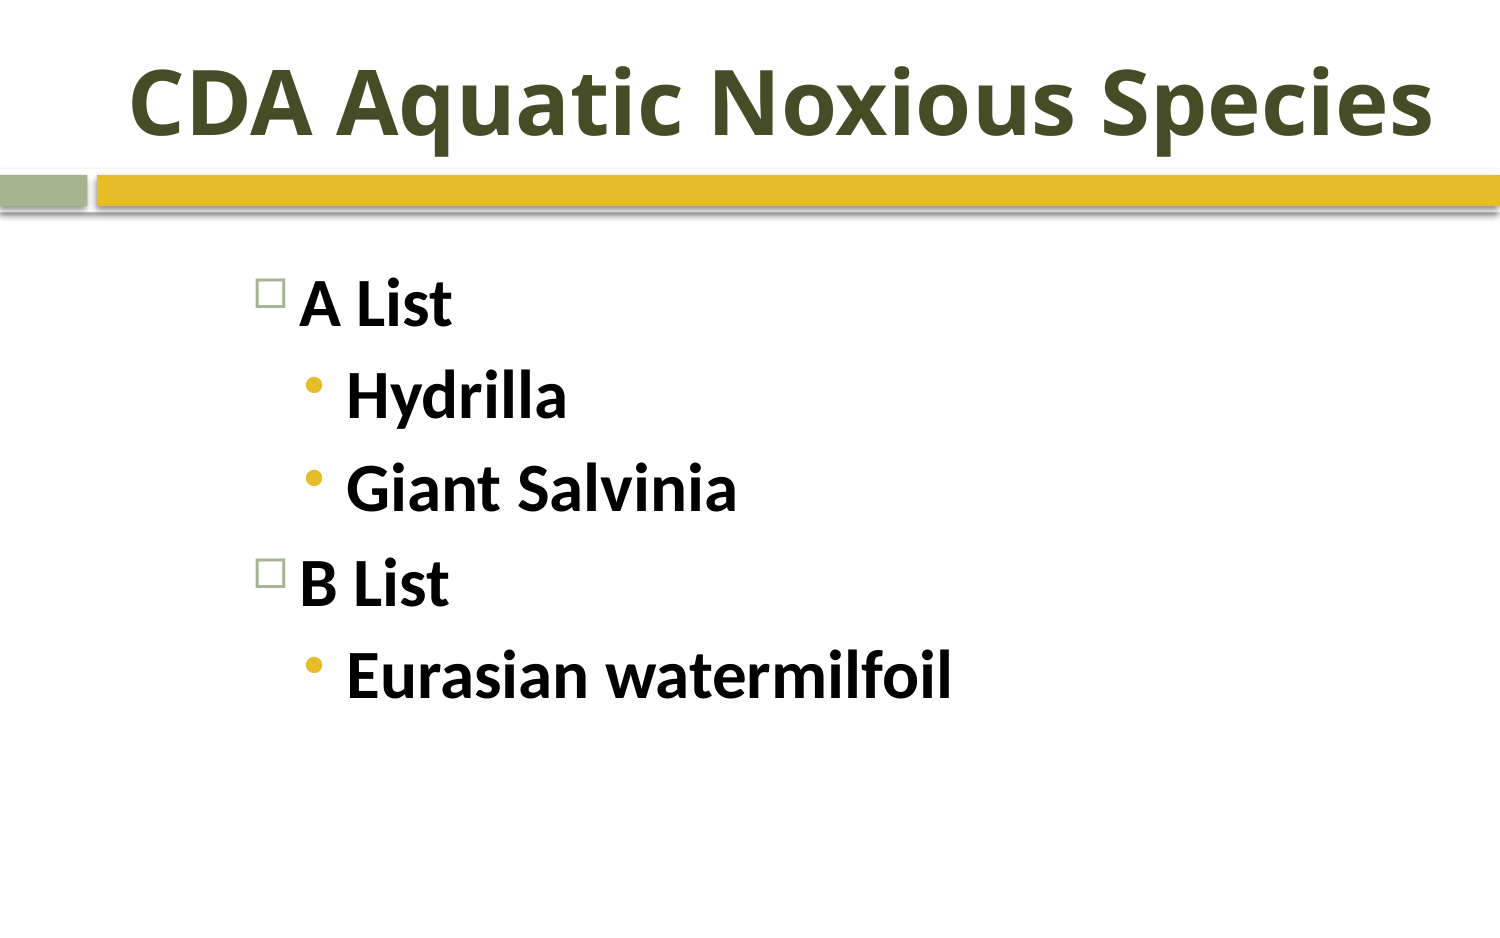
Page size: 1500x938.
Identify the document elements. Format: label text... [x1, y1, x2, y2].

title CDA Aquatic Noxious Species [112, 31, 1450, 167]
list A List Hydrilla Giant Salvinia B List Eurasian watermilfoil [237, 249, 1213, 721]
